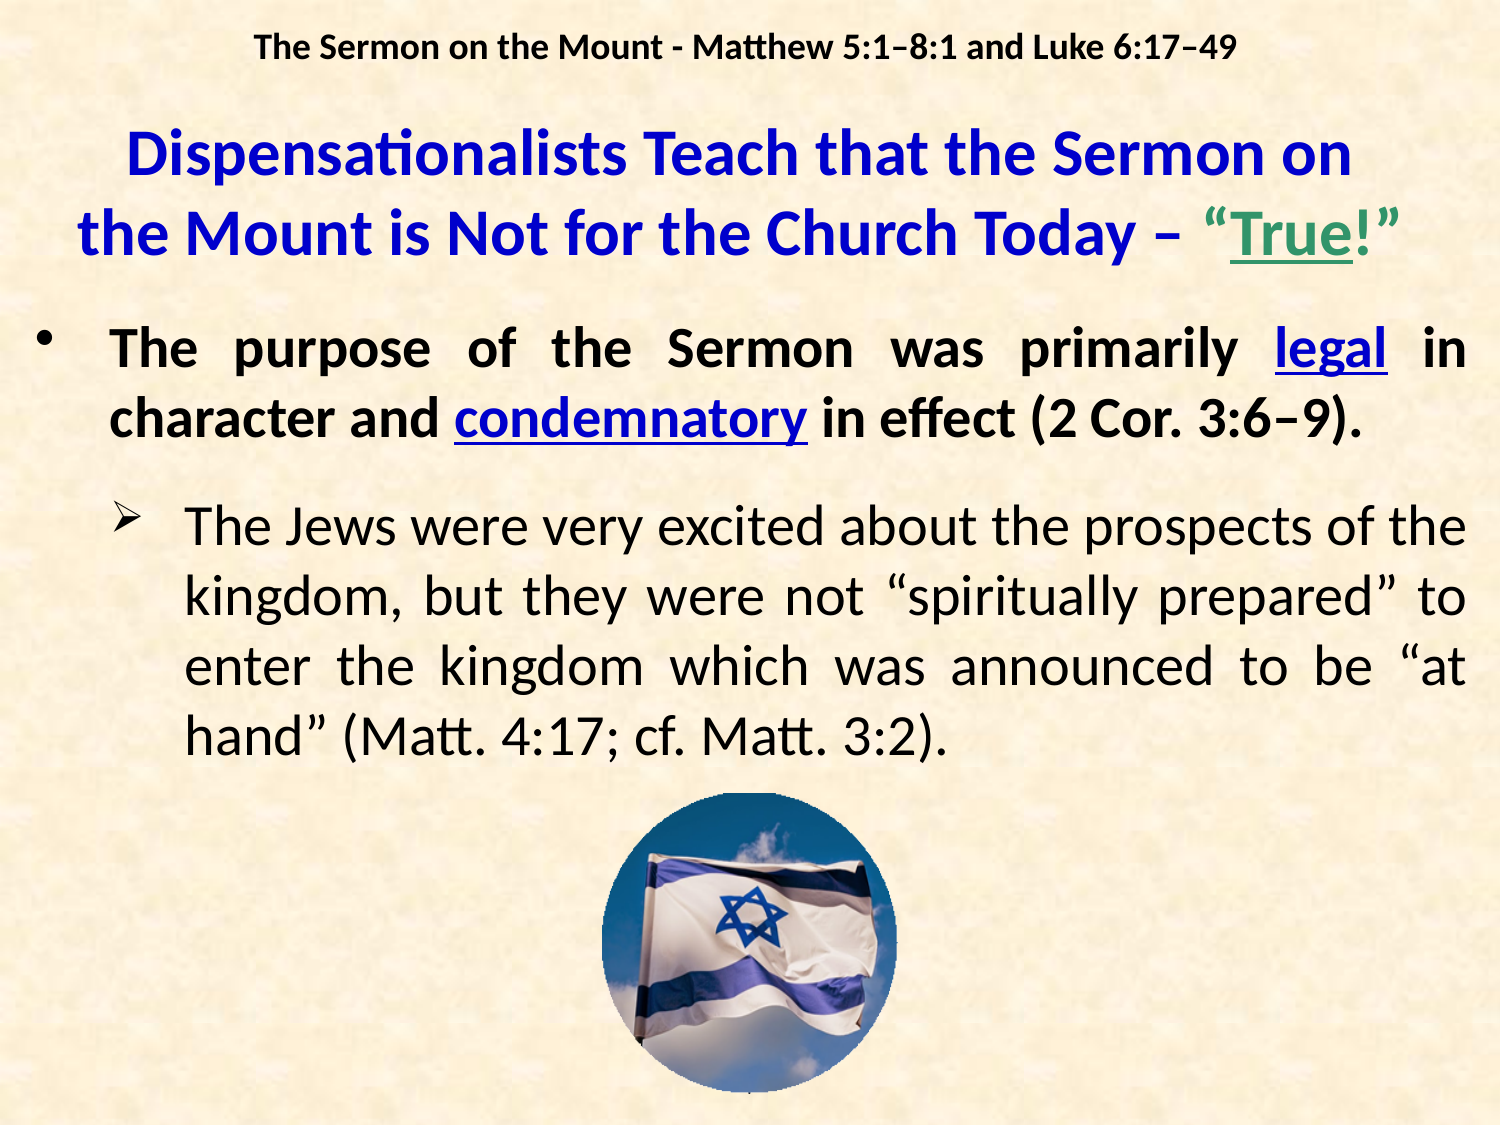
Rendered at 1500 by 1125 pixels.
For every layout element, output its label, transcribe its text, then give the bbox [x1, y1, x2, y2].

list The purpose of the Sermon was primarily legal in character and condemnatory in effect (2 Cor. 3:6–9). The Jews were very excited about the prospects of the kingdom, but they were not “spiritually prepared” to enter the kingdom which was announced to be “at hand” (Matt. 4:17; cf. Matt. 3:2). [19, 302, 1483, 787]
title Dispensationalists Teach that the Sermon on the Mount is Not for the Church Today – “True!” [61, 111, 1421, 266]
picture [0, 0, 1500, 1125]
text_box The Sermon on the Mount - Matthew 5:1–8:1 and Luke 6:17–49 [174, 14, 1325, 74]
